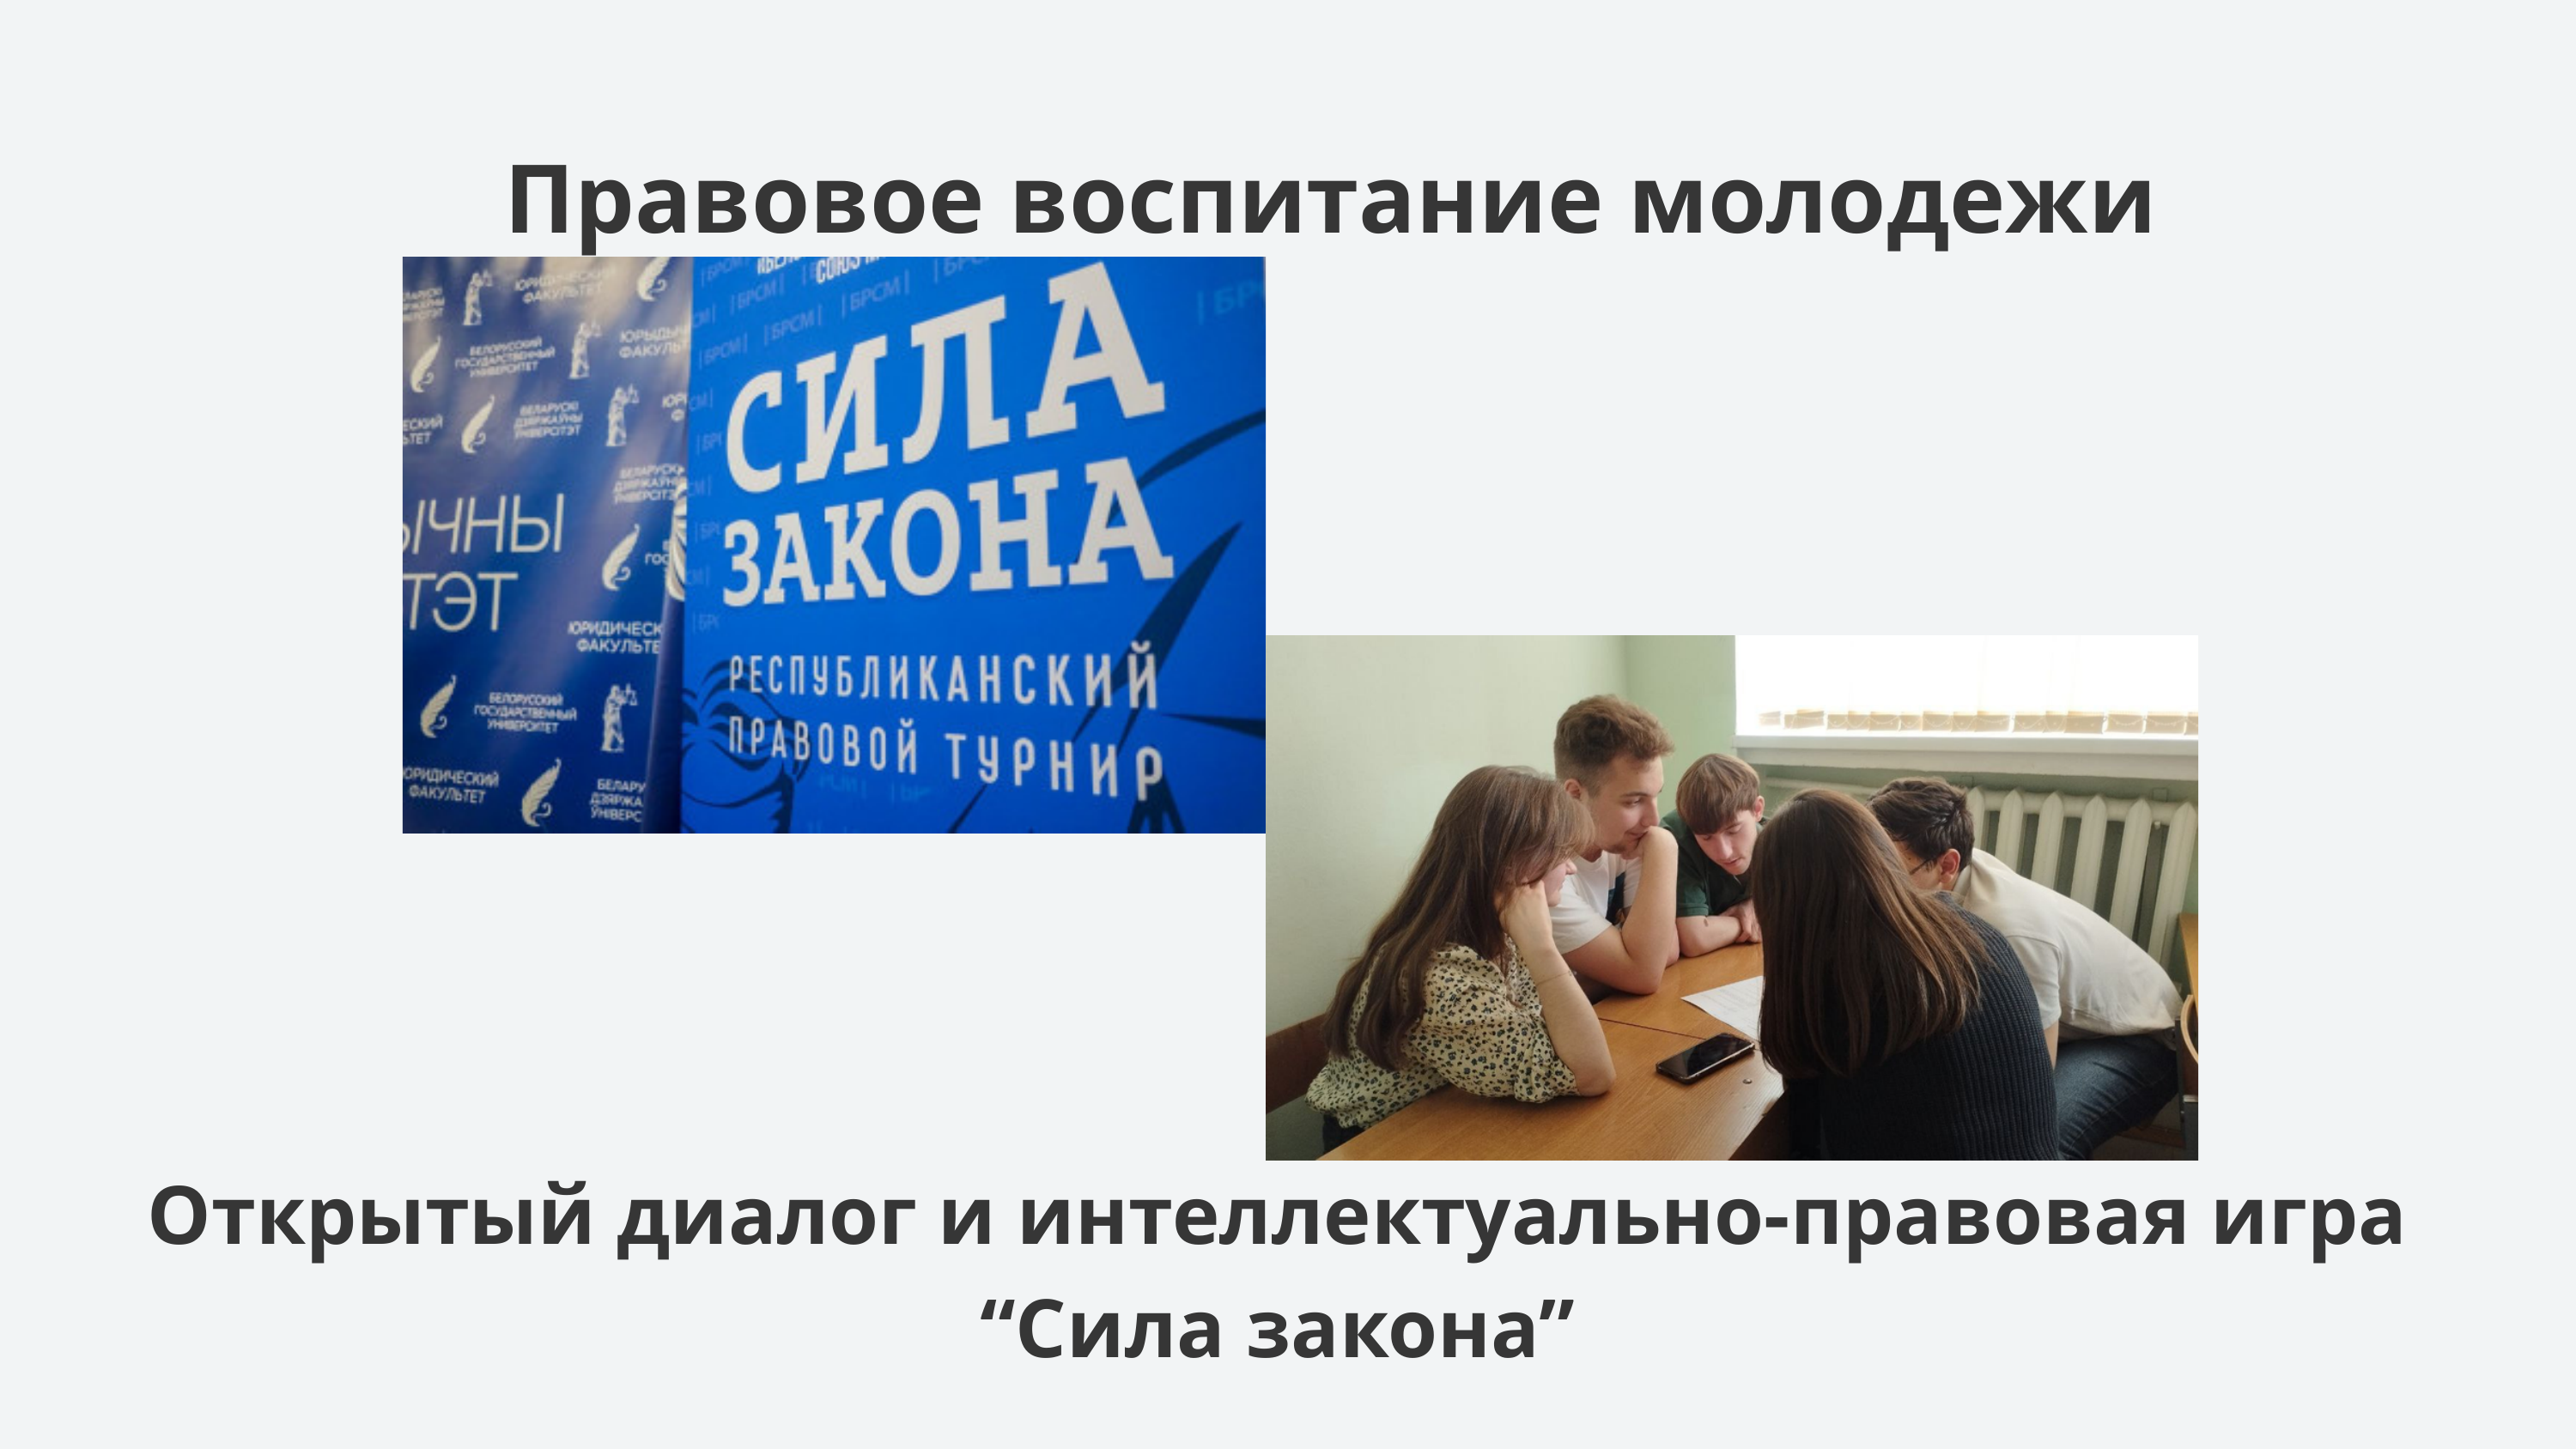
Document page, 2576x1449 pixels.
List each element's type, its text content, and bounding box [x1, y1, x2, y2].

text_box [402, 257, 1267, 834]
text_box Правовое воспитание молодежи [451, 119, 2211, 252]
text_box Открытый диалог и интеллектуально-правовая игра “Сила закона” [146, 1148, 2430, 1373]
text_box [1266, 635, 2199, 1148]
